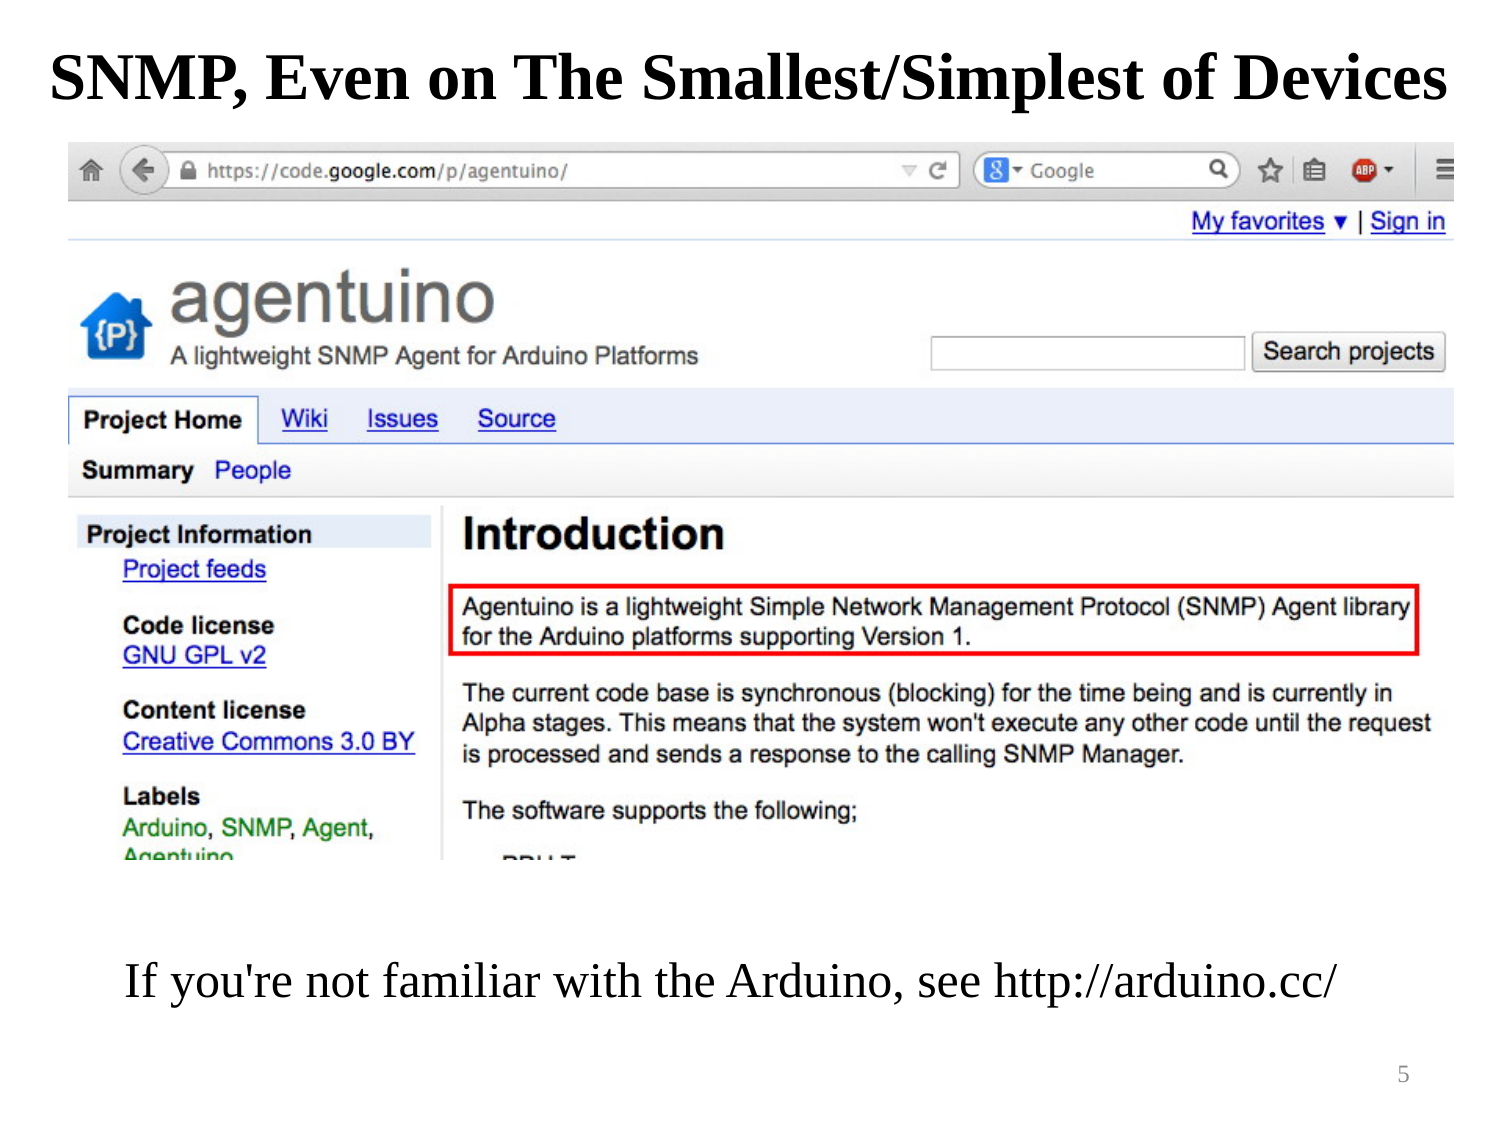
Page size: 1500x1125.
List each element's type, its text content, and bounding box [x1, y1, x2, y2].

title SNMP, Even on The Smallest/Simplest of Devices [0, 23, 1500, 123]
slide_number 5 [1074, 1042, 1425, 1103]
picture [68, 142, 1455, 860]
text_box If you're not familiar with the Arduino, see http://arduino.cc/ [109, 940, 1354, 1015]
